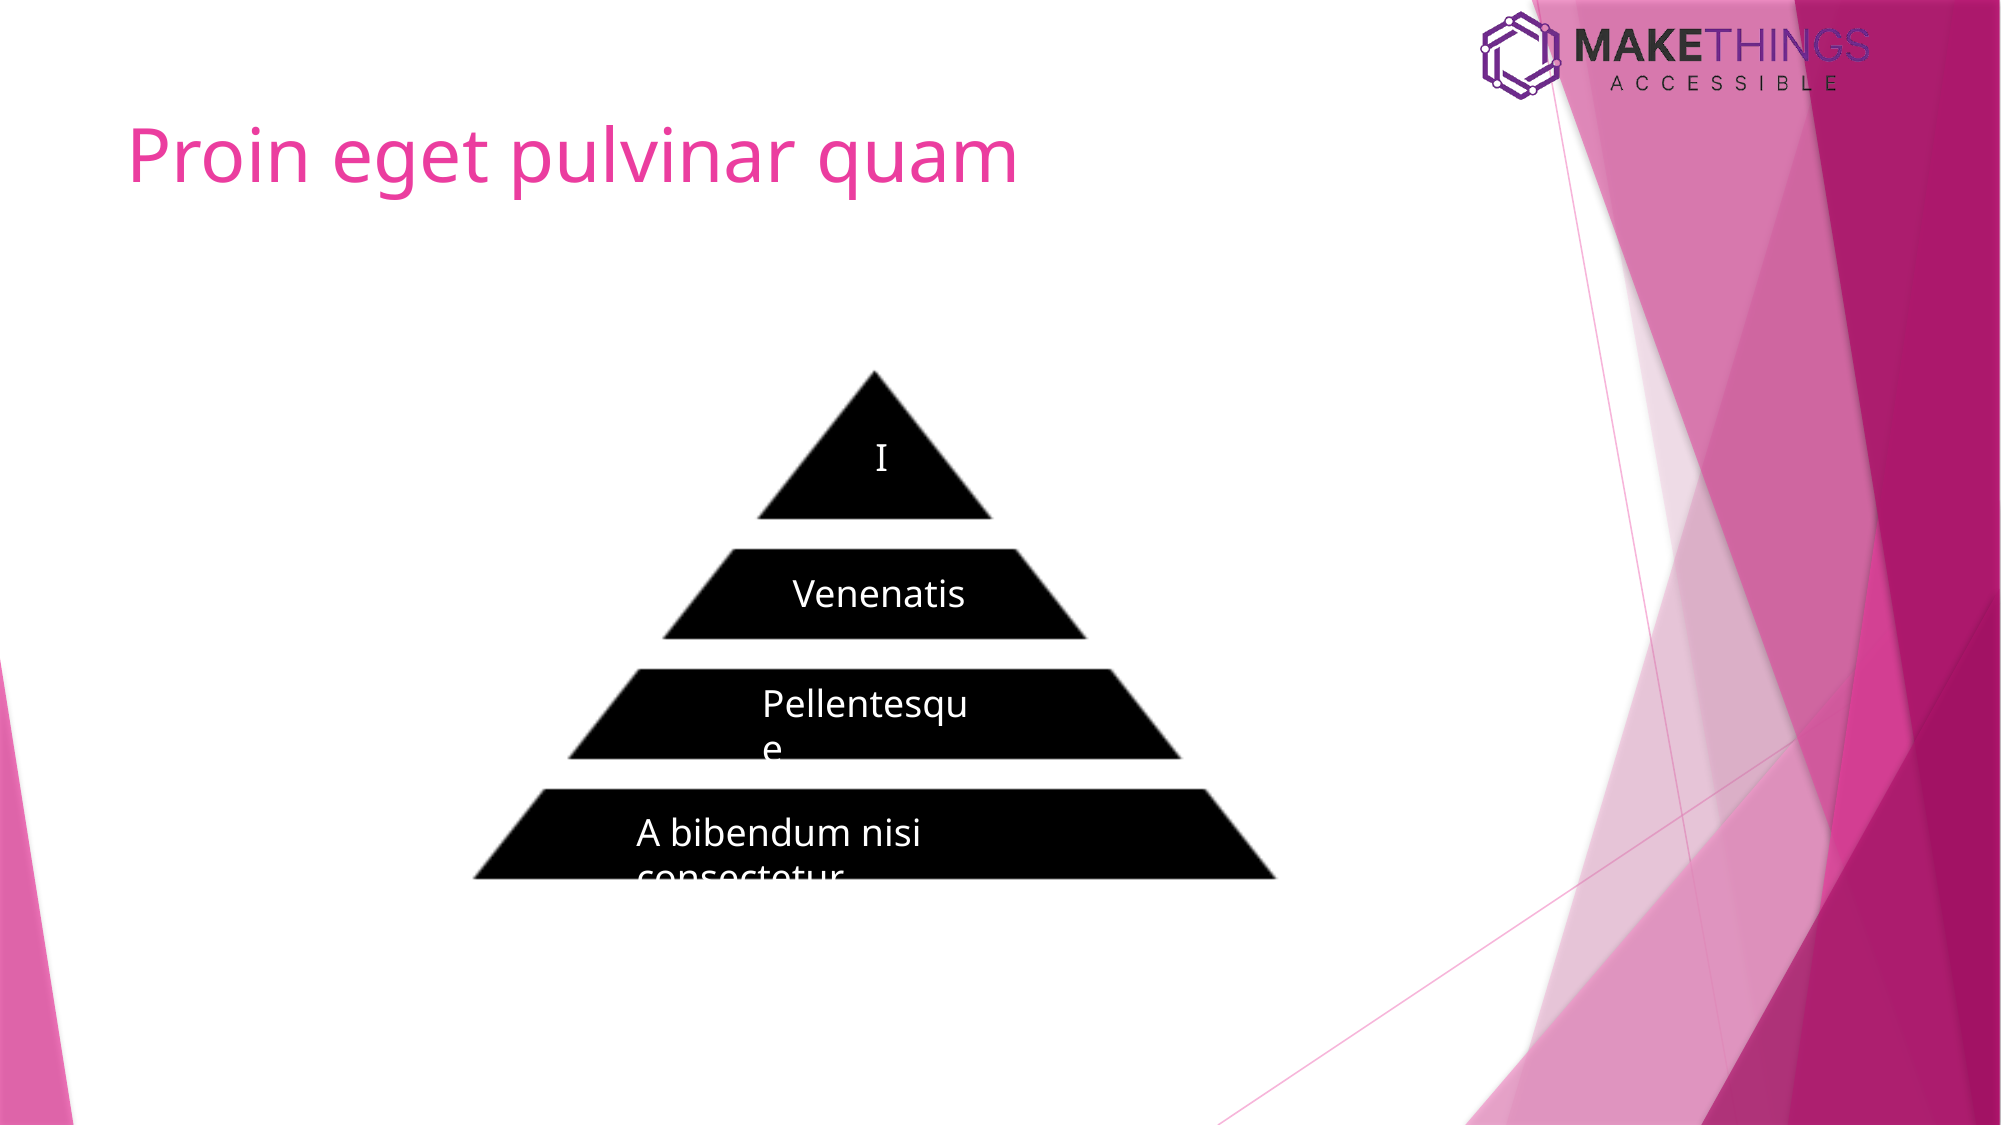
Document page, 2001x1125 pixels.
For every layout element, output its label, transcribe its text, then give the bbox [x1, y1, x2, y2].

title Proin eget pulvinar quam [111, 99, 1522, 317]
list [392, 272, 1376, 992]
picture [1479, 11, 1870, 101]
